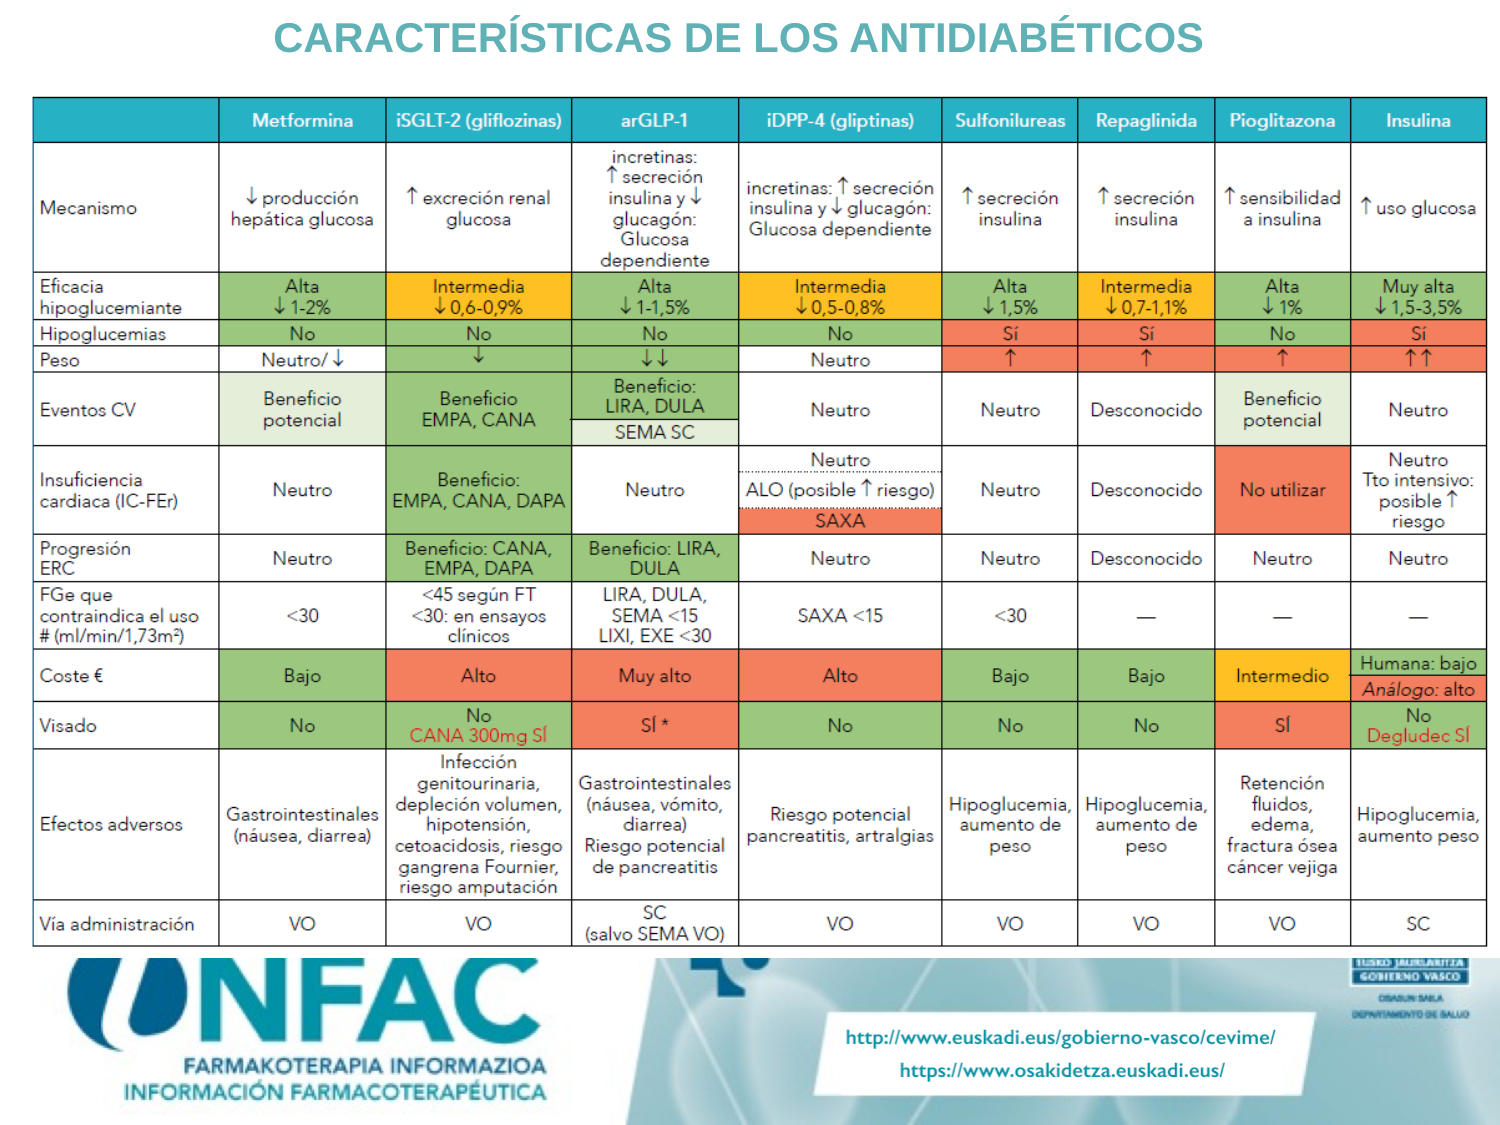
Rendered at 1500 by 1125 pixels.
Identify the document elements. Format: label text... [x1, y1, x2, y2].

picture [0, 0, 1500, 1125]
title CARACTERÍSTICAS DE LOS ANTIDIABÉTICOS [57, 42, 1432, 87]
